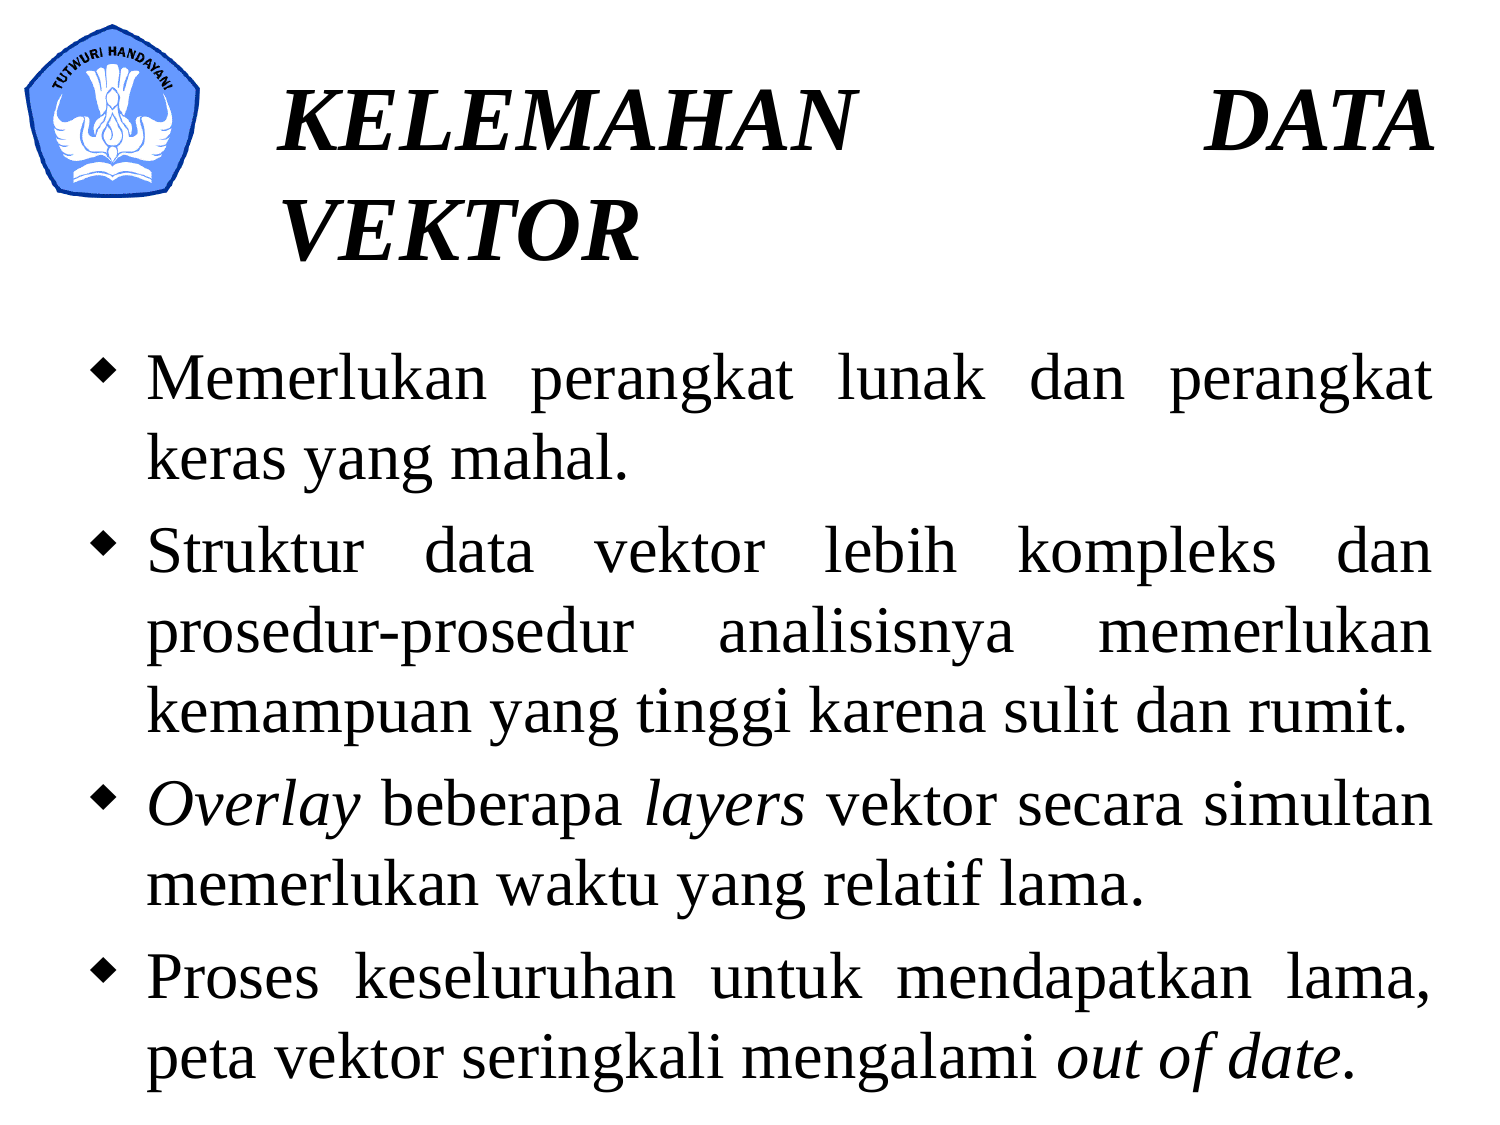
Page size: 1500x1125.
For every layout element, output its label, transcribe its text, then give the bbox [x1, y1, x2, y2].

picture [24, 24, 200, 198]
title KELEMAHAN DATA VEKTOR [262, 74, 1451, 263]
list Memerlukan perangkat lunak dan perangkat keras yang mahal. Struktur data vektor lebih kompleks dan prosedur-prosedur analisisnya memerlukan kemampuan yang tinggi karena sulit dan rumit. Overlay beberapa layers vektor secara simultan memerlukan waktu yang relatif lama. Proses keseluruhan untuk mendapatkan lama, peta vektor seringkali mengalami out of date. [74, 324, 1451, 1001]
